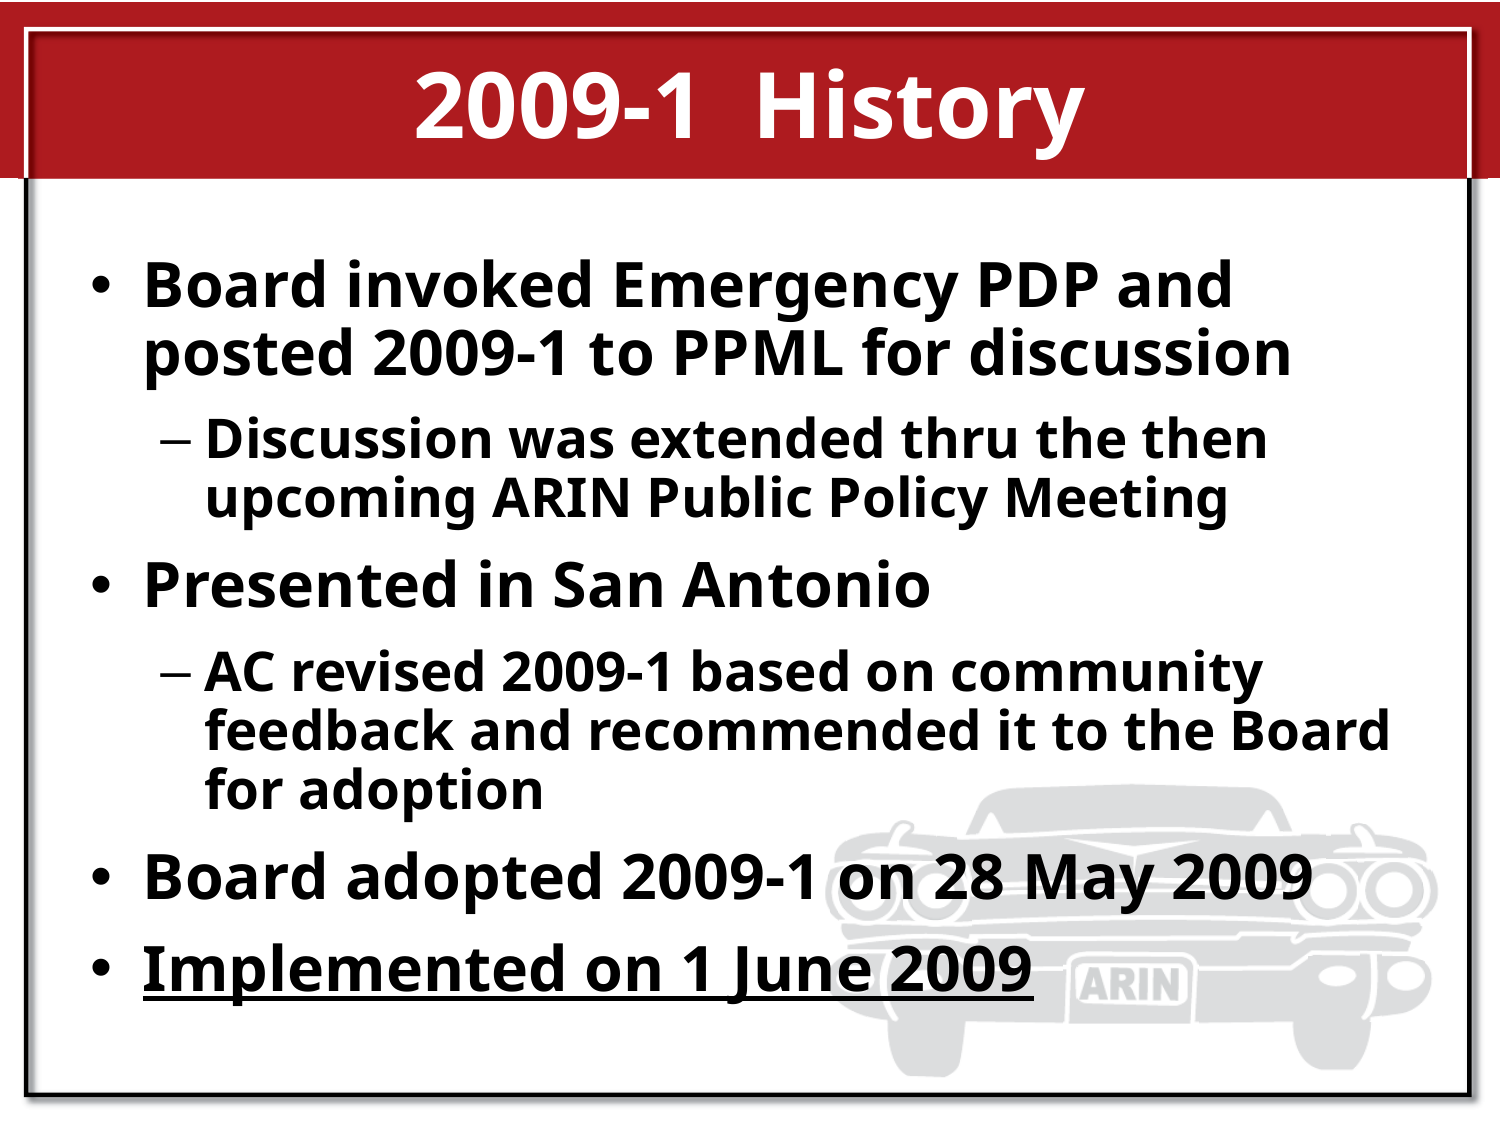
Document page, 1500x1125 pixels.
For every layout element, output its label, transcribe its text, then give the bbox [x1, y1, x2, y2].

list Board invoked Emergency PDP and posted 2009-1 to PPML for discussion Discussion was extended thru the then upcoming ARIN Public Policy Meeting Presented in San Antonio AC revised 2009-1 based on community feedback and recommended it to the Board for adoption Board adopted 2009-1 on 28 May 2009 Implemented on 1 June 2009 [75, 245, 1465, 1019]
title 2009-1 History [75, 29, 1425, 175]
